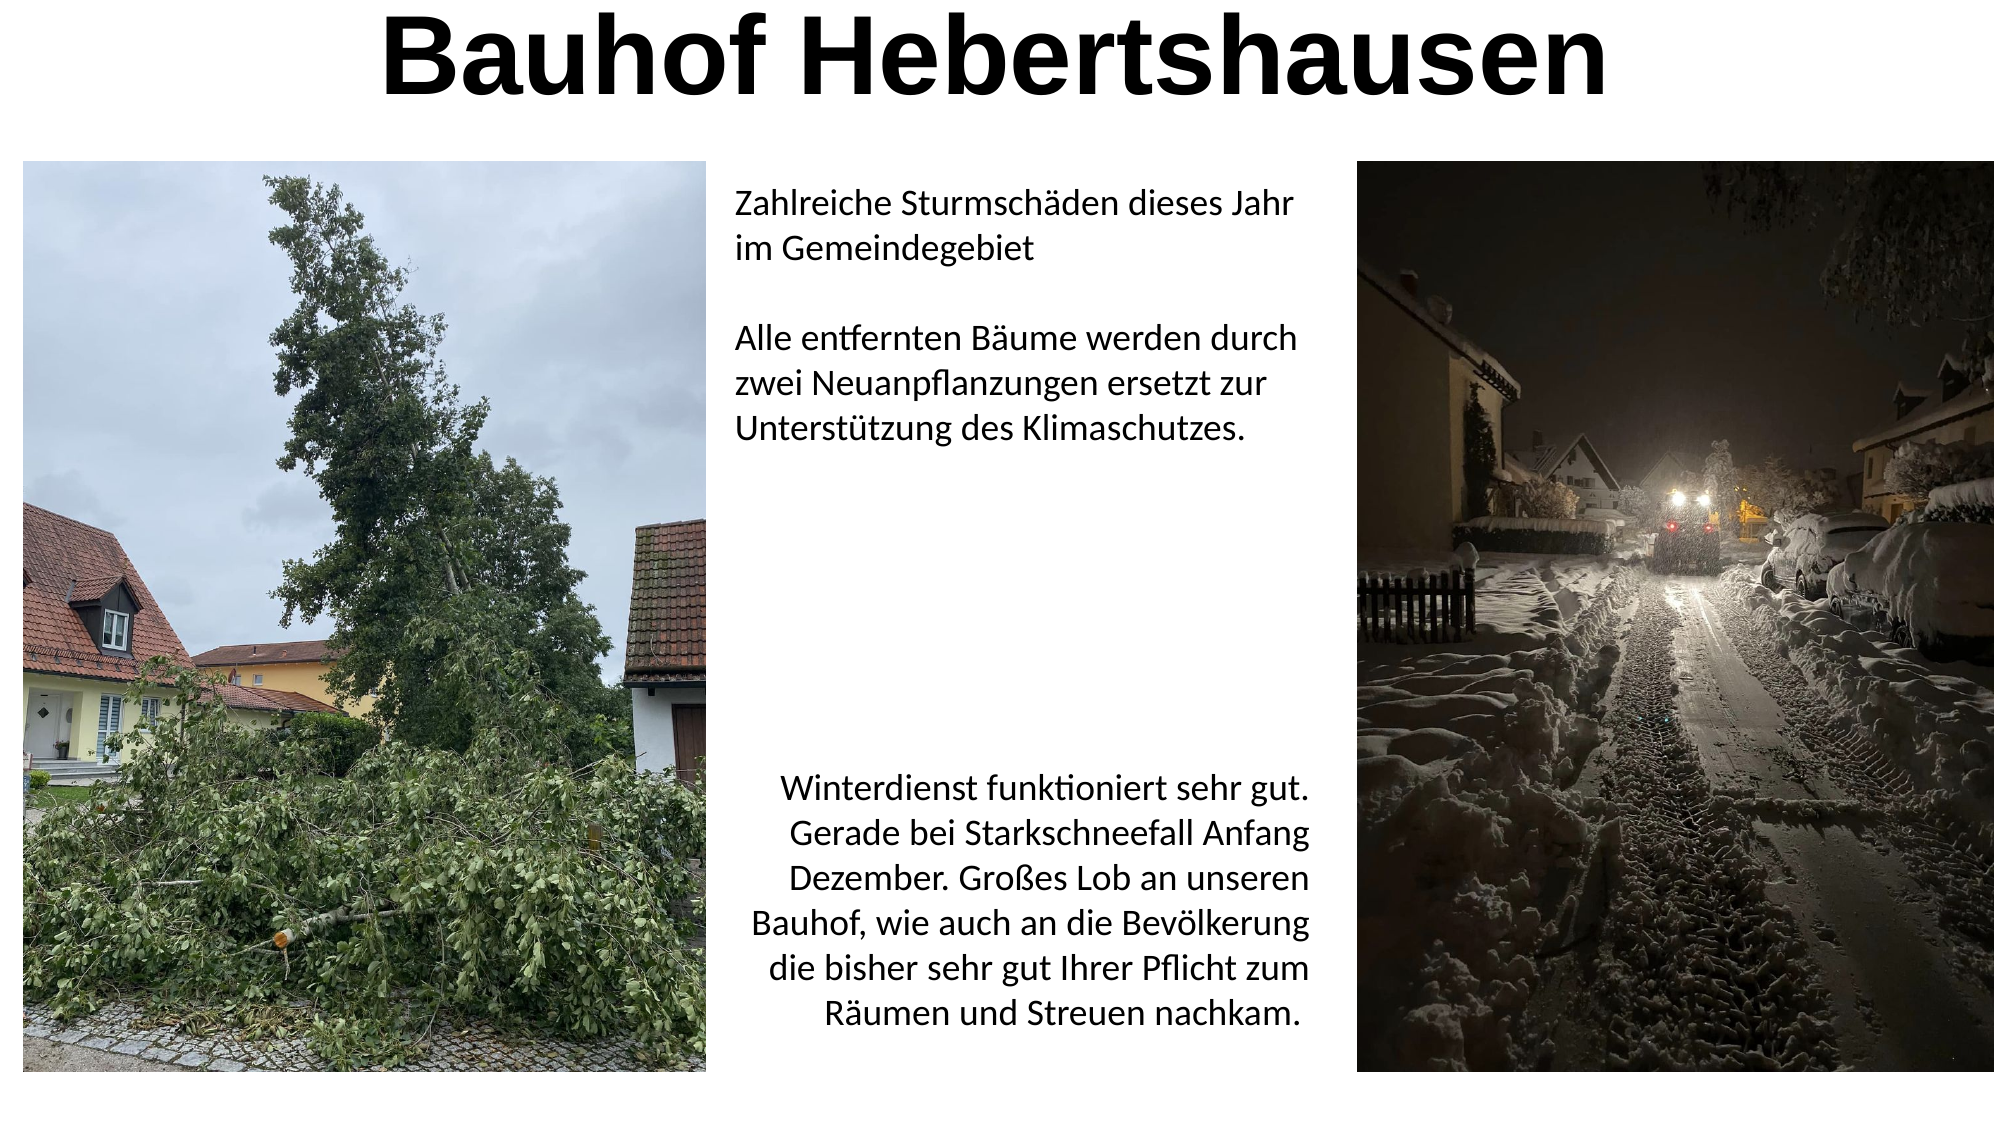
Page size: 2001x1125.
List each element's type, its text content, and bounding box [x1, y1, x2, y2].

text_box Zahlreiche Sturmschäden dieses Jahr im Gemeindegebiet Alle entfernten Bäume werden durch zwei Neuanpflanzungen ersetzt zur Unterstützung des Klimaschutzes. Winterdienst funktioniert sehr gut. Gerade bei Starkschneefall Anfang Dezember. Großes Lob an unseren Bauhof, wie auch an die Bevölkerung die bisher sehr gut Ihrer Pflicht zum Räumen und Streuen nachkam. [719, 170, 1326, 1041]
picture [1357, 161, 1994, 1072]
title Bauhof Hebertshausen [244, 0, 1745, 126]
picture [23, 161, 706, 1072]
